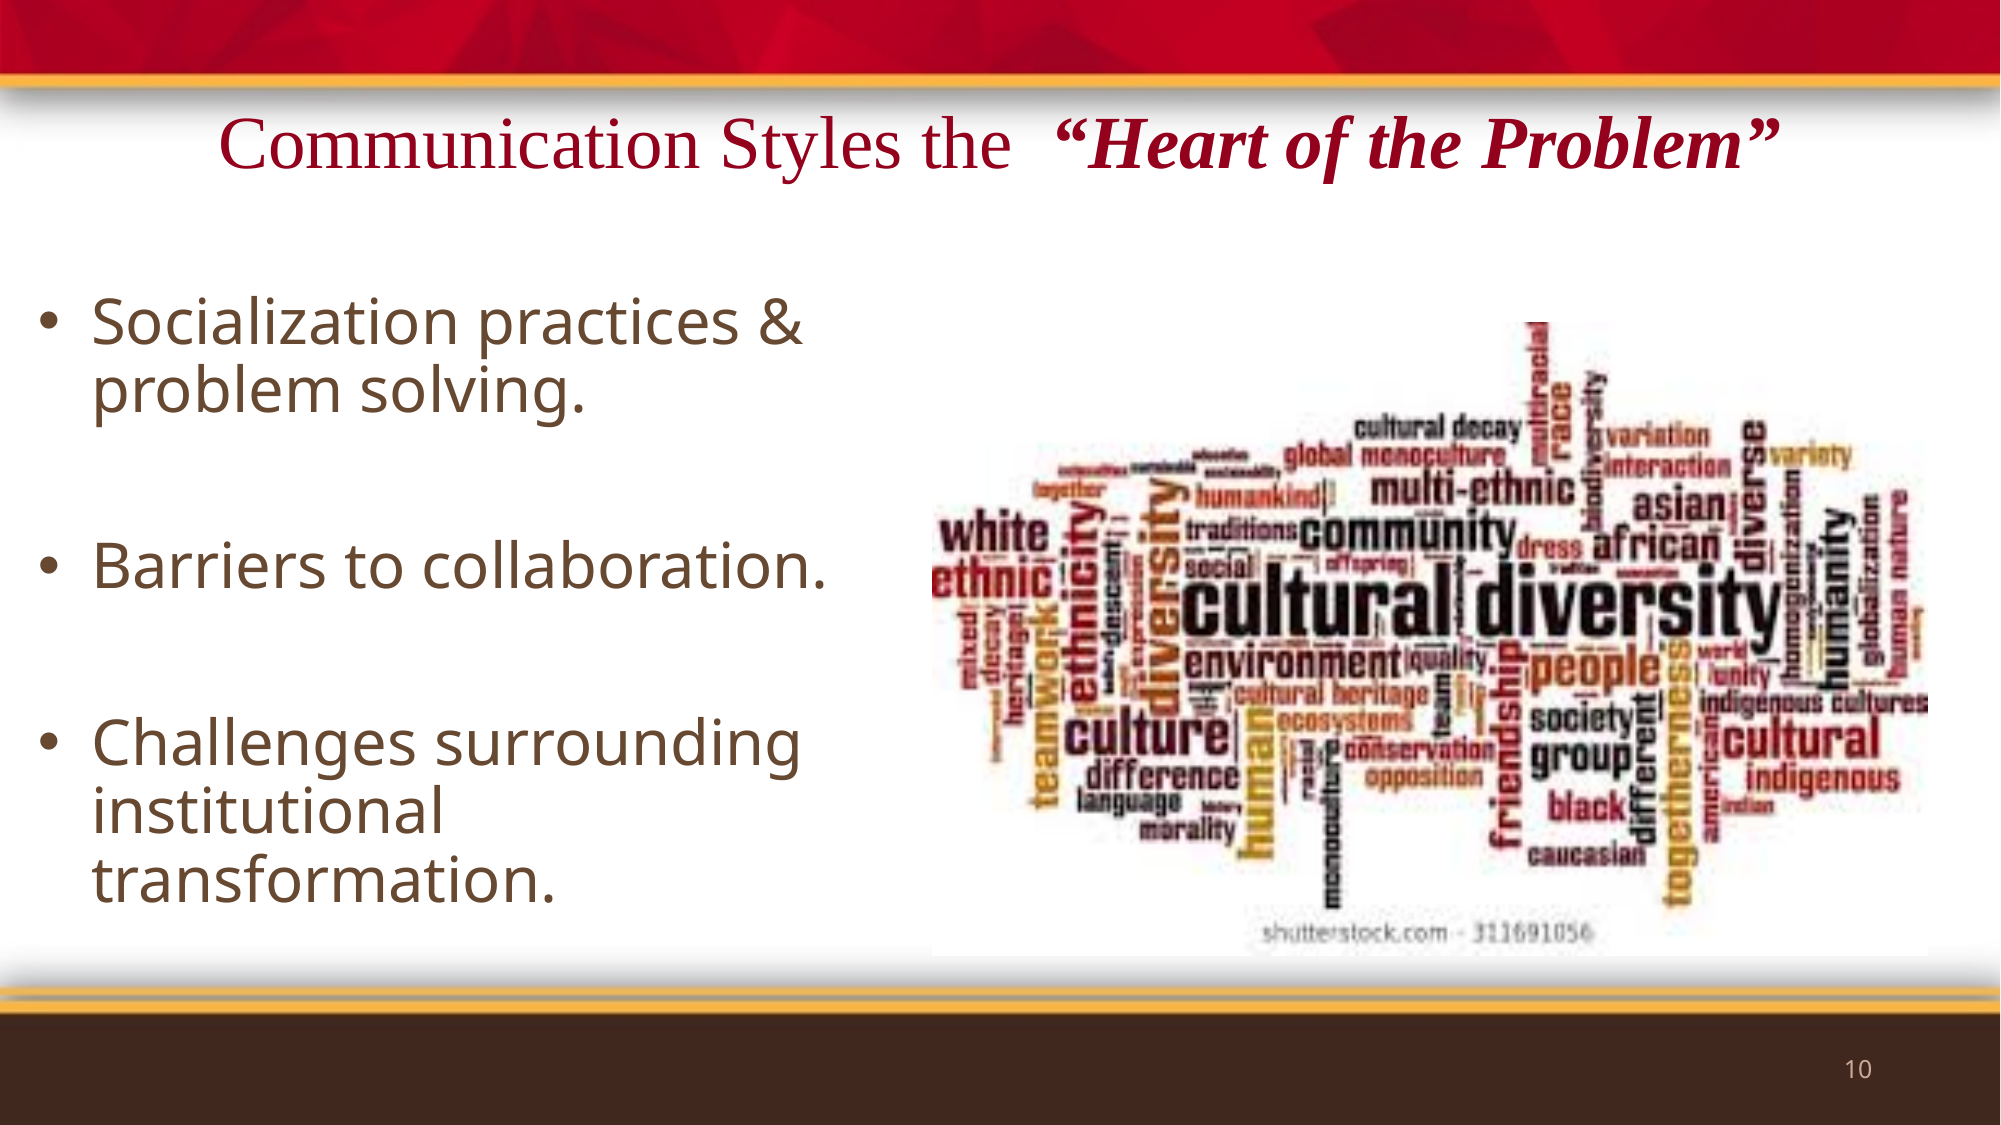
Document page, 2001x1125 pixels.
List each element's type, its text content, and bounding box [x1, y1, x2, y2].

title Communication Styles the “Heart of the Problem” [0, 117, 2000, 282]
picture [932, 322, 1928, 956]
list Socialization practices & problem solving. Barriers to collaboration. Challenges surrounding institutional transformation. [22, 282, 848, 959]
